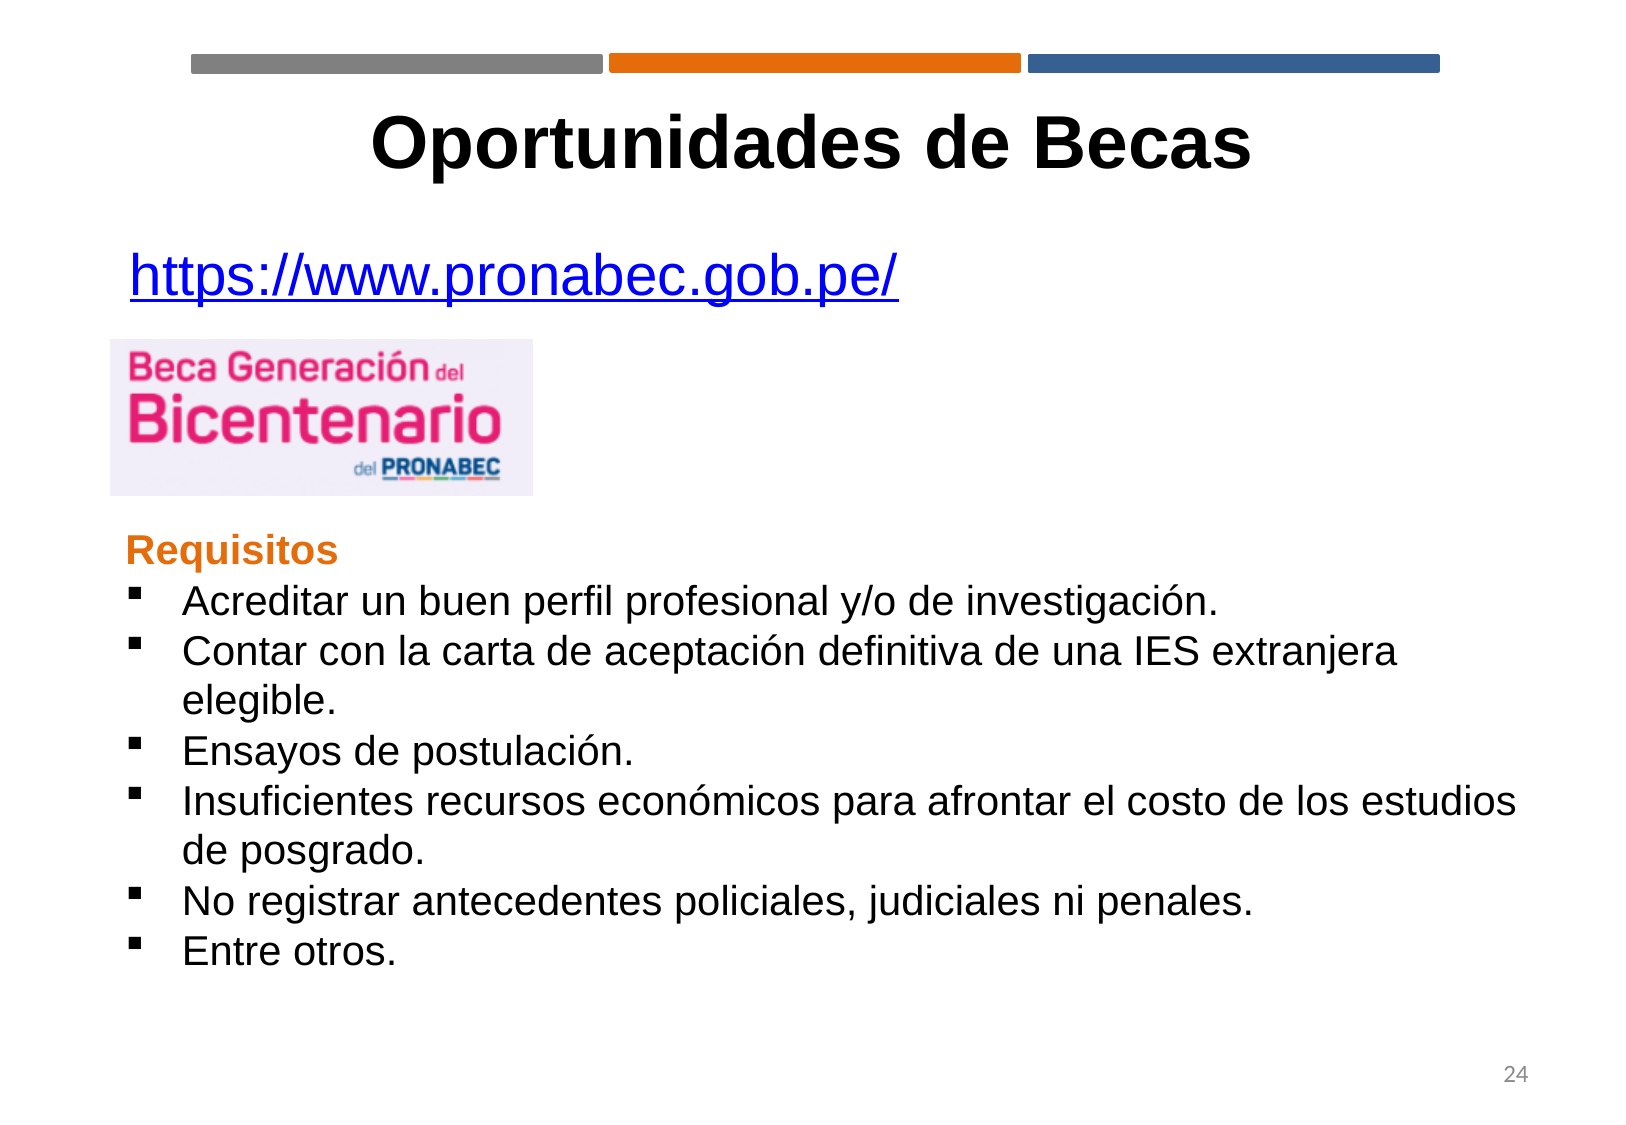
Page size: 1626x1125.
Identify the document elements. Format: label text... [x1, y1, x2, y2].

slide_number 24 [1164, 1042, 1544, 1103]
picture [110, 339, 533, 496]
title Oportunidades de Becas [81, 45, 1544, 233]
text_box Requisitos Acreditar un buen perfil profesional y/o de investigación. Contar con la carta de aceptación definitiva de una IES extranjera elegible. Ensayos de postulación. Insuficientes recursos económicos para afrontar el costo de los estudios de posgrado. No registrar antecedentes policiales, judiciales ni penales. Entre otros. [110, 515, 1541, 981]
text_box https://www.pronabec.gob.pe/ [114, 229, 915, 385]
